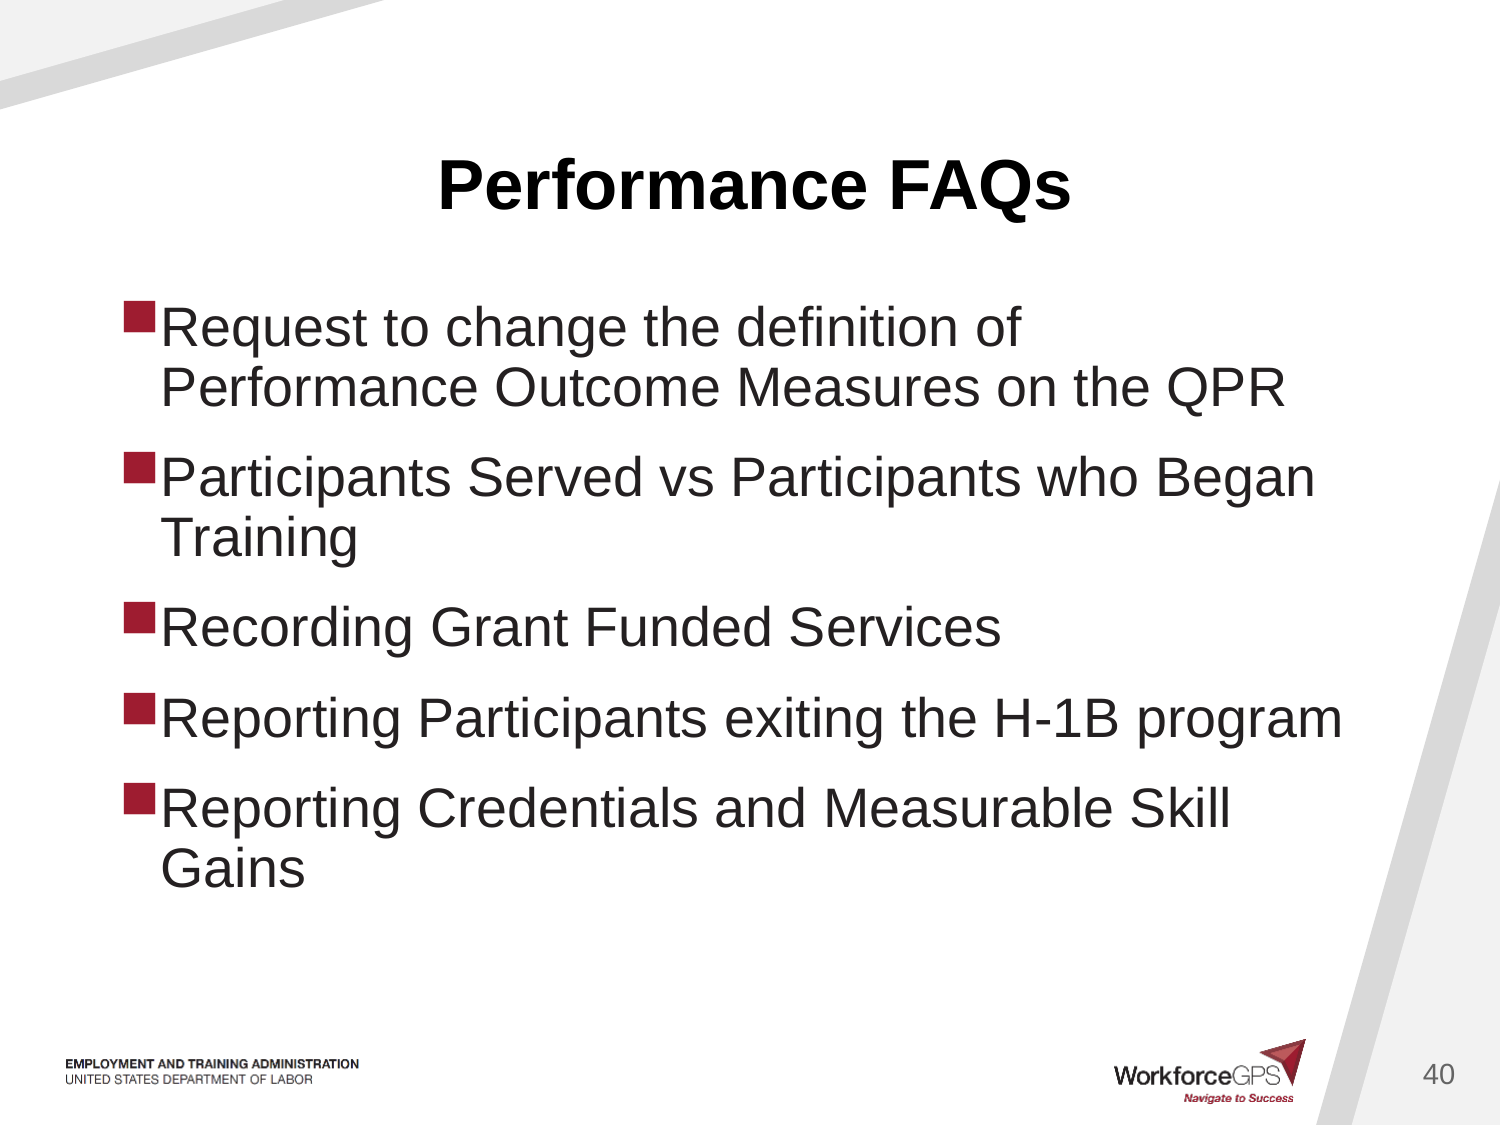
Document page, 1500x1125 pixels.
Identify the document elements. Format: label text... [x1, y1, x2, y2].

picture [59, 1053, 370, 1092]
list Request to change the definition of Performance Outcome Measures on the QPR Participants Served vs Participants who Began Training Recording Grant Funded Services Reporting Participants exiting the H-1B program Reporting Credentials and Measurable Skill Gains [103, 290, 1372, 986]
picture [1112, 1038, 1308, 1105]
title Performance FAQs [103, 59, 1409, 233]
slide_number 40 [1260, 1042, 1471, 1103]
